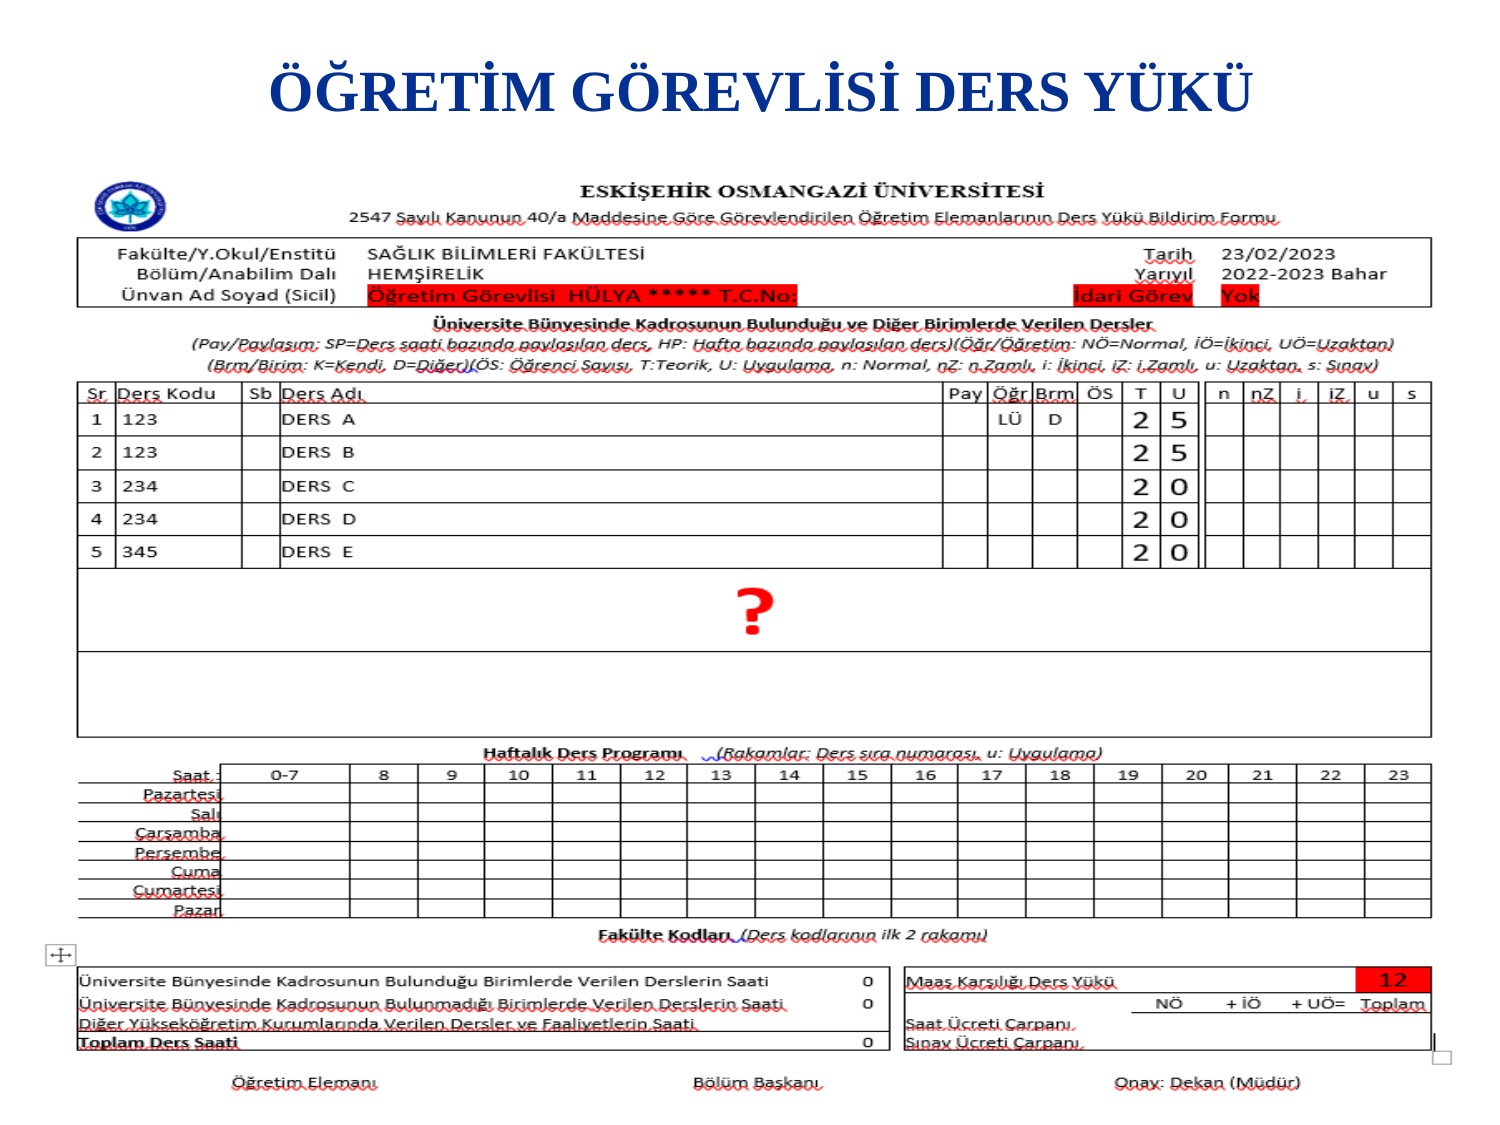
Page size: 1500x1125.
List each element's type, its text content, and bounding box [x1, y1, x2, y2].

picture [41, 160, 1500, 1107]
title ÖĞRETİM GÖREVLİSİ DERS YÜKÜ [147, 52, 1376, 124]
